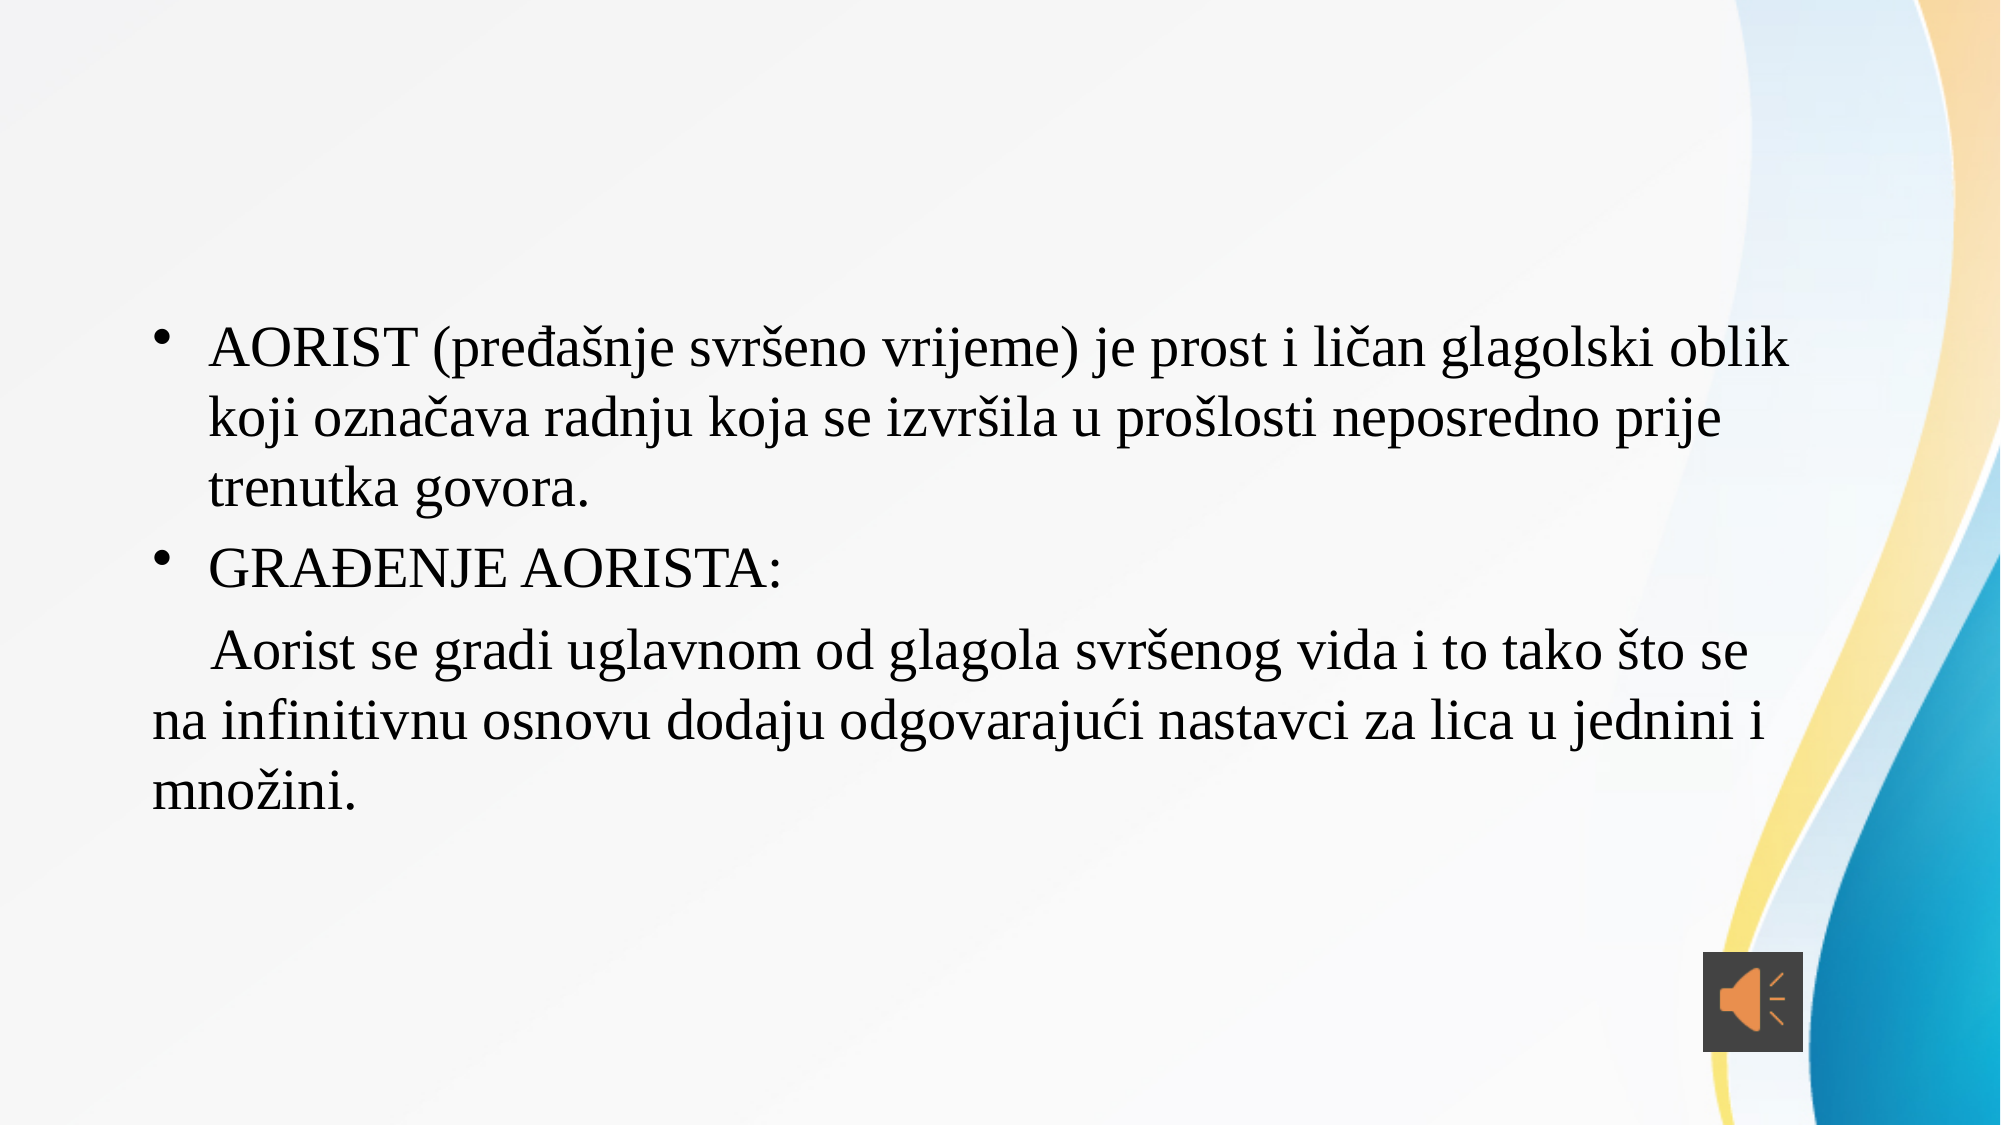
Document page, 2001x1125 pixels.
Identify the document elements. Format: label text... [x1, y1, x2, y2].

picture [0, 0, 2001, 1125]
list AORIST (pređašnje svršeno vrijeme) je prost i ličan glagolski oblik koji označava radnju koja se izvršila u prošlosti neposredno prije trenutka govora. GRAĐENJE AORISTA: Aorist se gradi uglavnom od glagola svršenog vida i to tako što se na infinitivnu osnovu dodaju odgovarajući nastavci za lica u jednini i množini. [137, 22, 1863, 1014]
